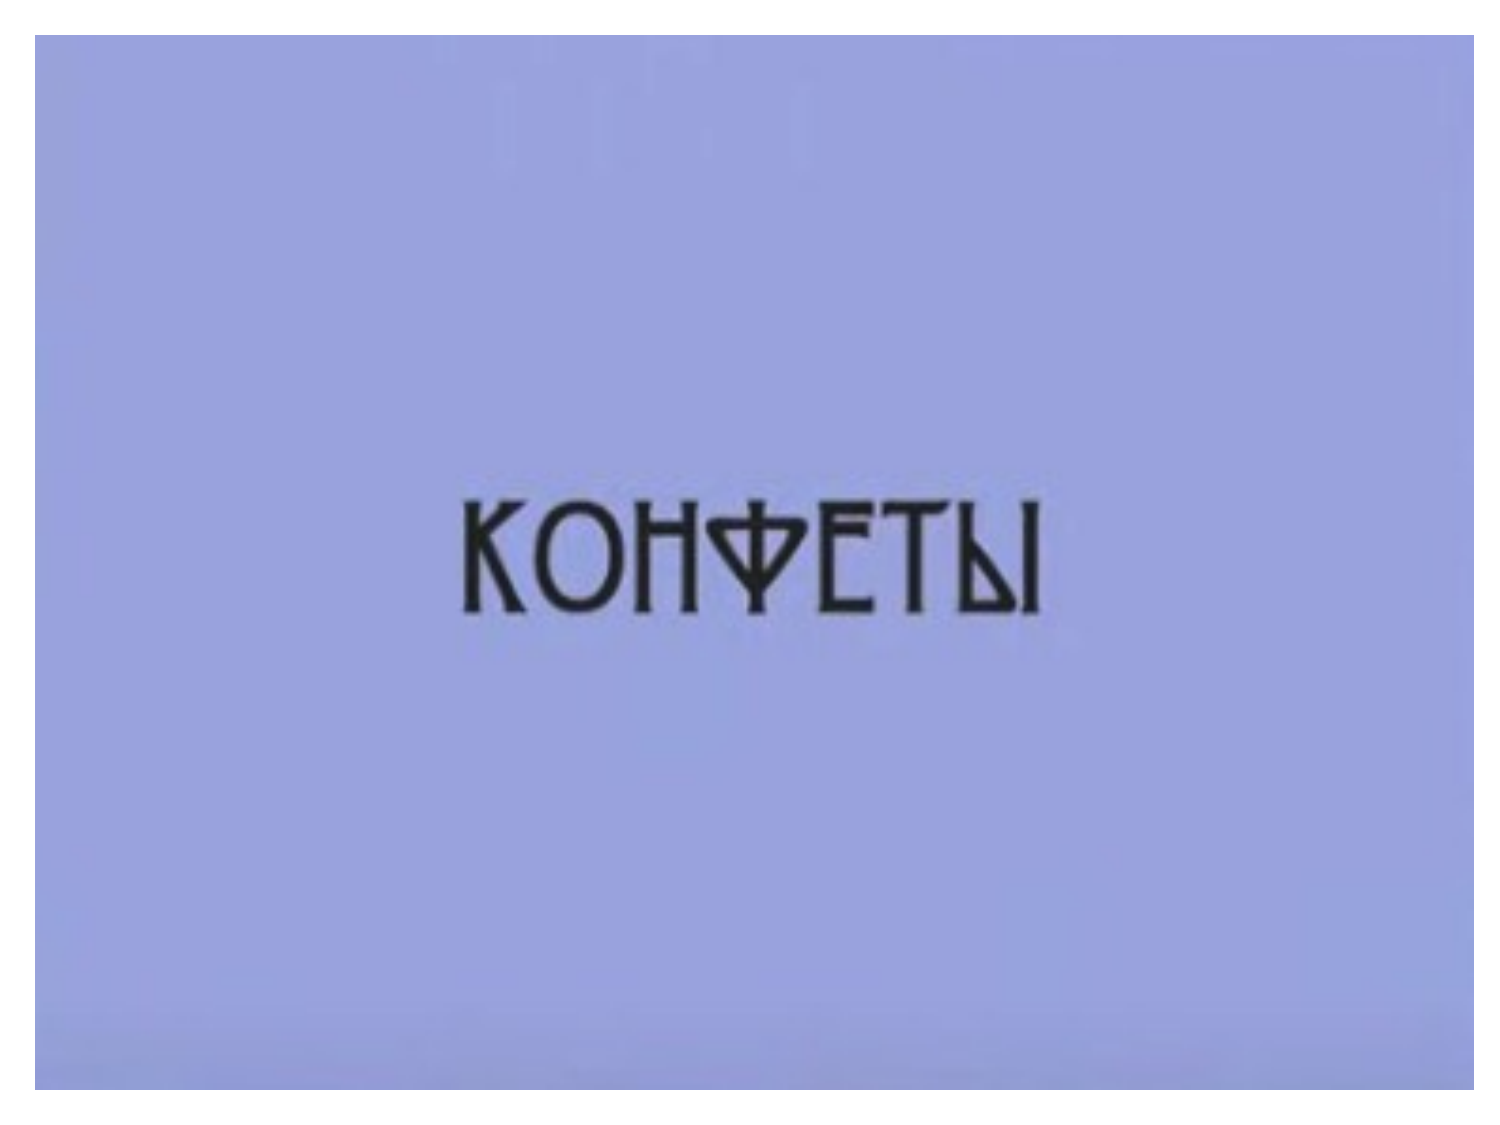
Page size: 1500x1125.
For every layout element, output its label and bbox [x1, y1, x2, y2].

list [34, 34, 1474, 1091]
